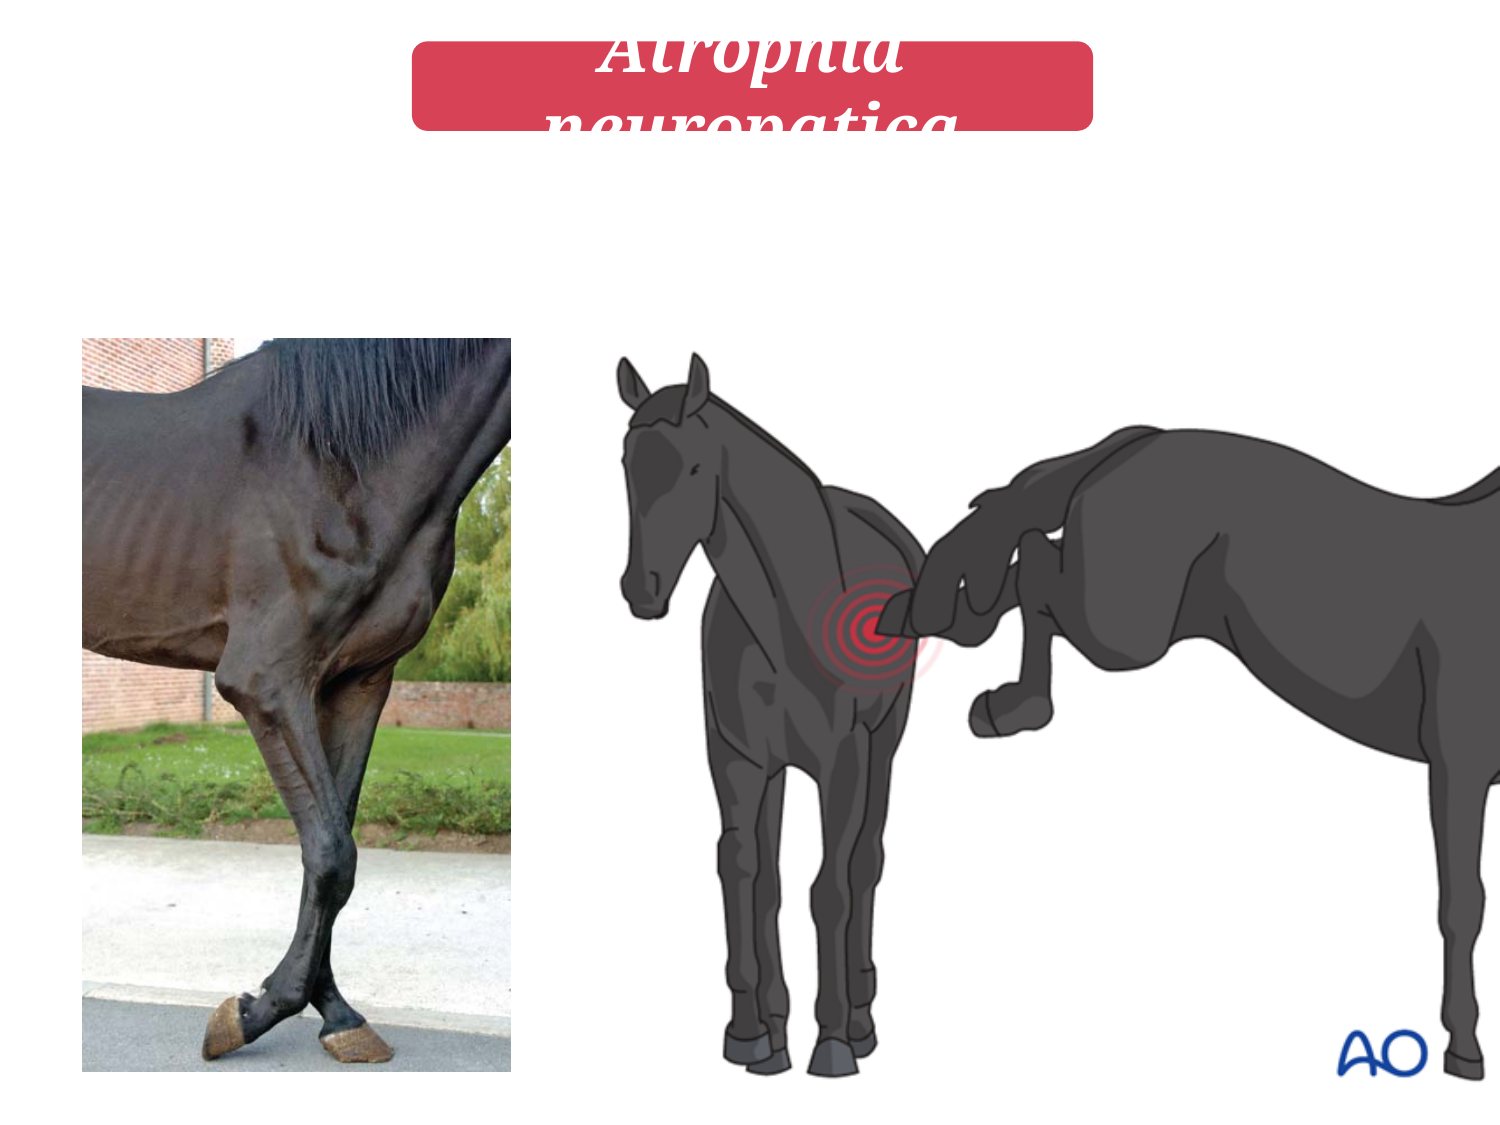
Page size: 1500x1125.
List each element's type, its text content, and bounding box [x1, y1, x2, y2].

picture [82, 320, 1500, 1125]
text_box Atrophia neuropatica [411, 41, 1094, 131]
